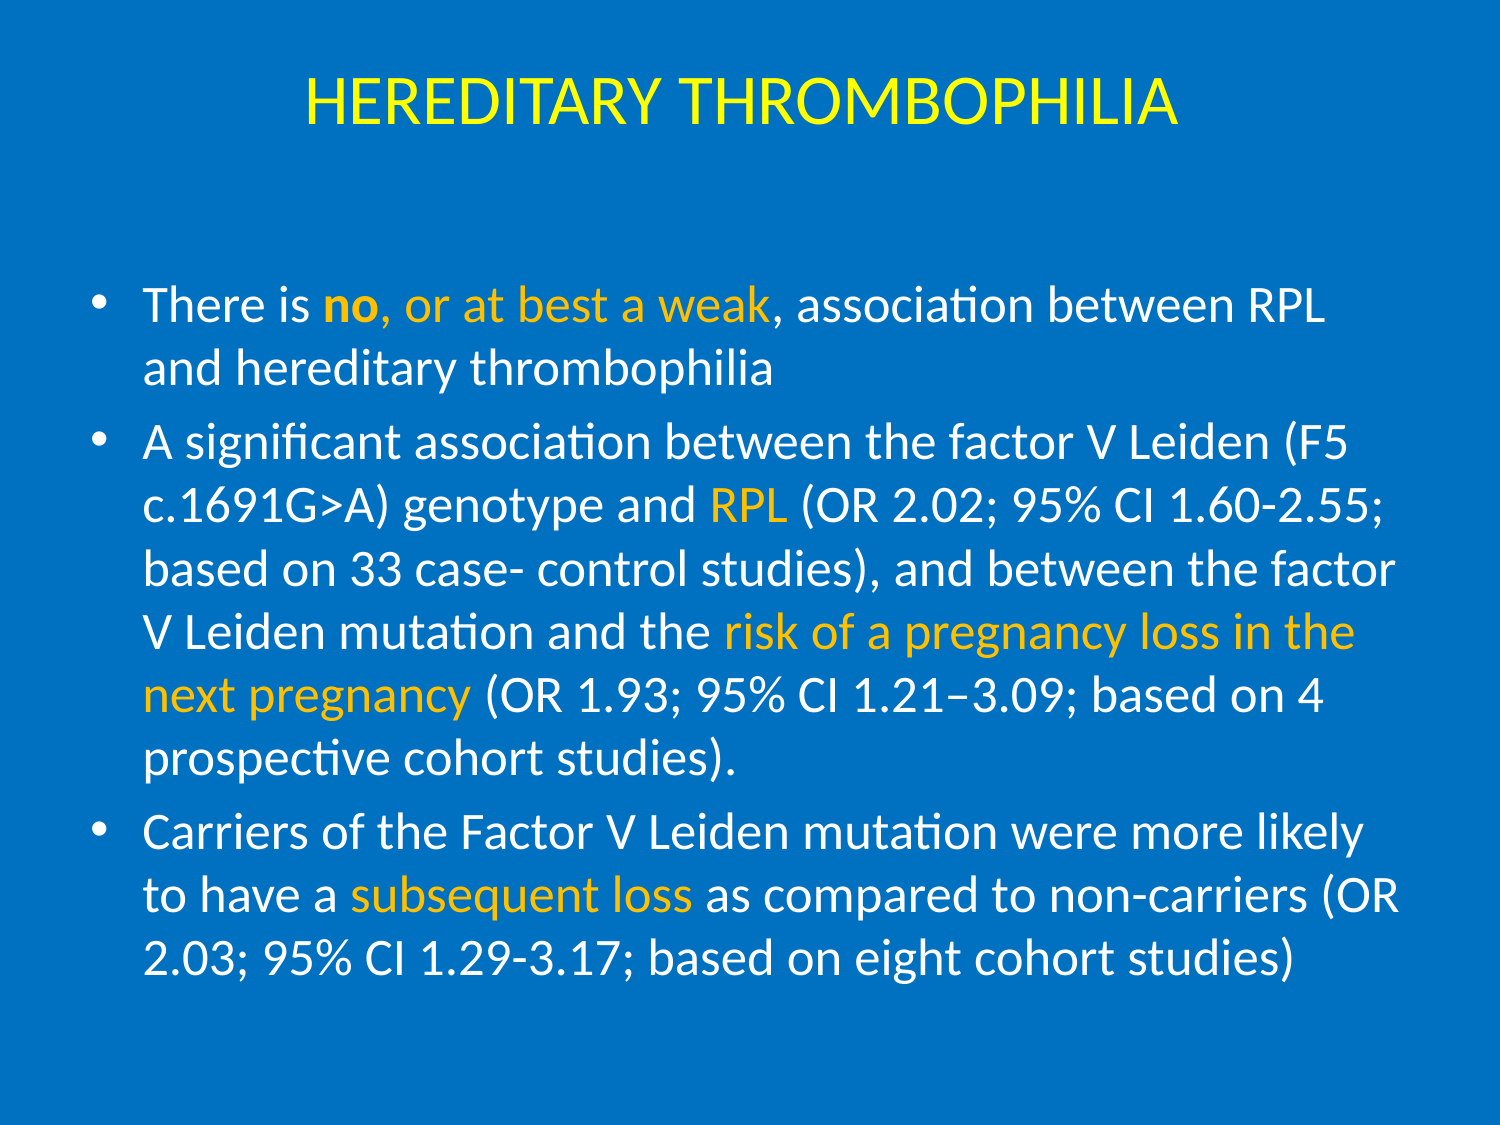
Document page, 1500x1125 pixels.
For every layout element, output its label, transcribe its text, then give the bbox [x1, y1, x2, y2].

list There is no, or at best a weak, association between RPL and hereditary thrombophilia A significant association between the factor V Leiden (F5 c.1691G>A) genotype and RPL (OR 2.02; 95% CI 1.60-2.55; based on 33 case- control studies), and between the factor V Leiden mutation and the risk of a pregnancy loss in the next pregnancy (OR 1.93; 95% CI 1.21–3.09; based on 4 prospective cohort studies). Carriers of the Factor V Leiden mutation were more likely to have a subsequent loss as compared to non-carriers (OR 2.03; 95% CI 1.29-3.17; based on eight cohort studies) [75, 262, 1425, 1005]
title HEREDITARY THROMBOPHILIA [75, 45, 1425, 233]
